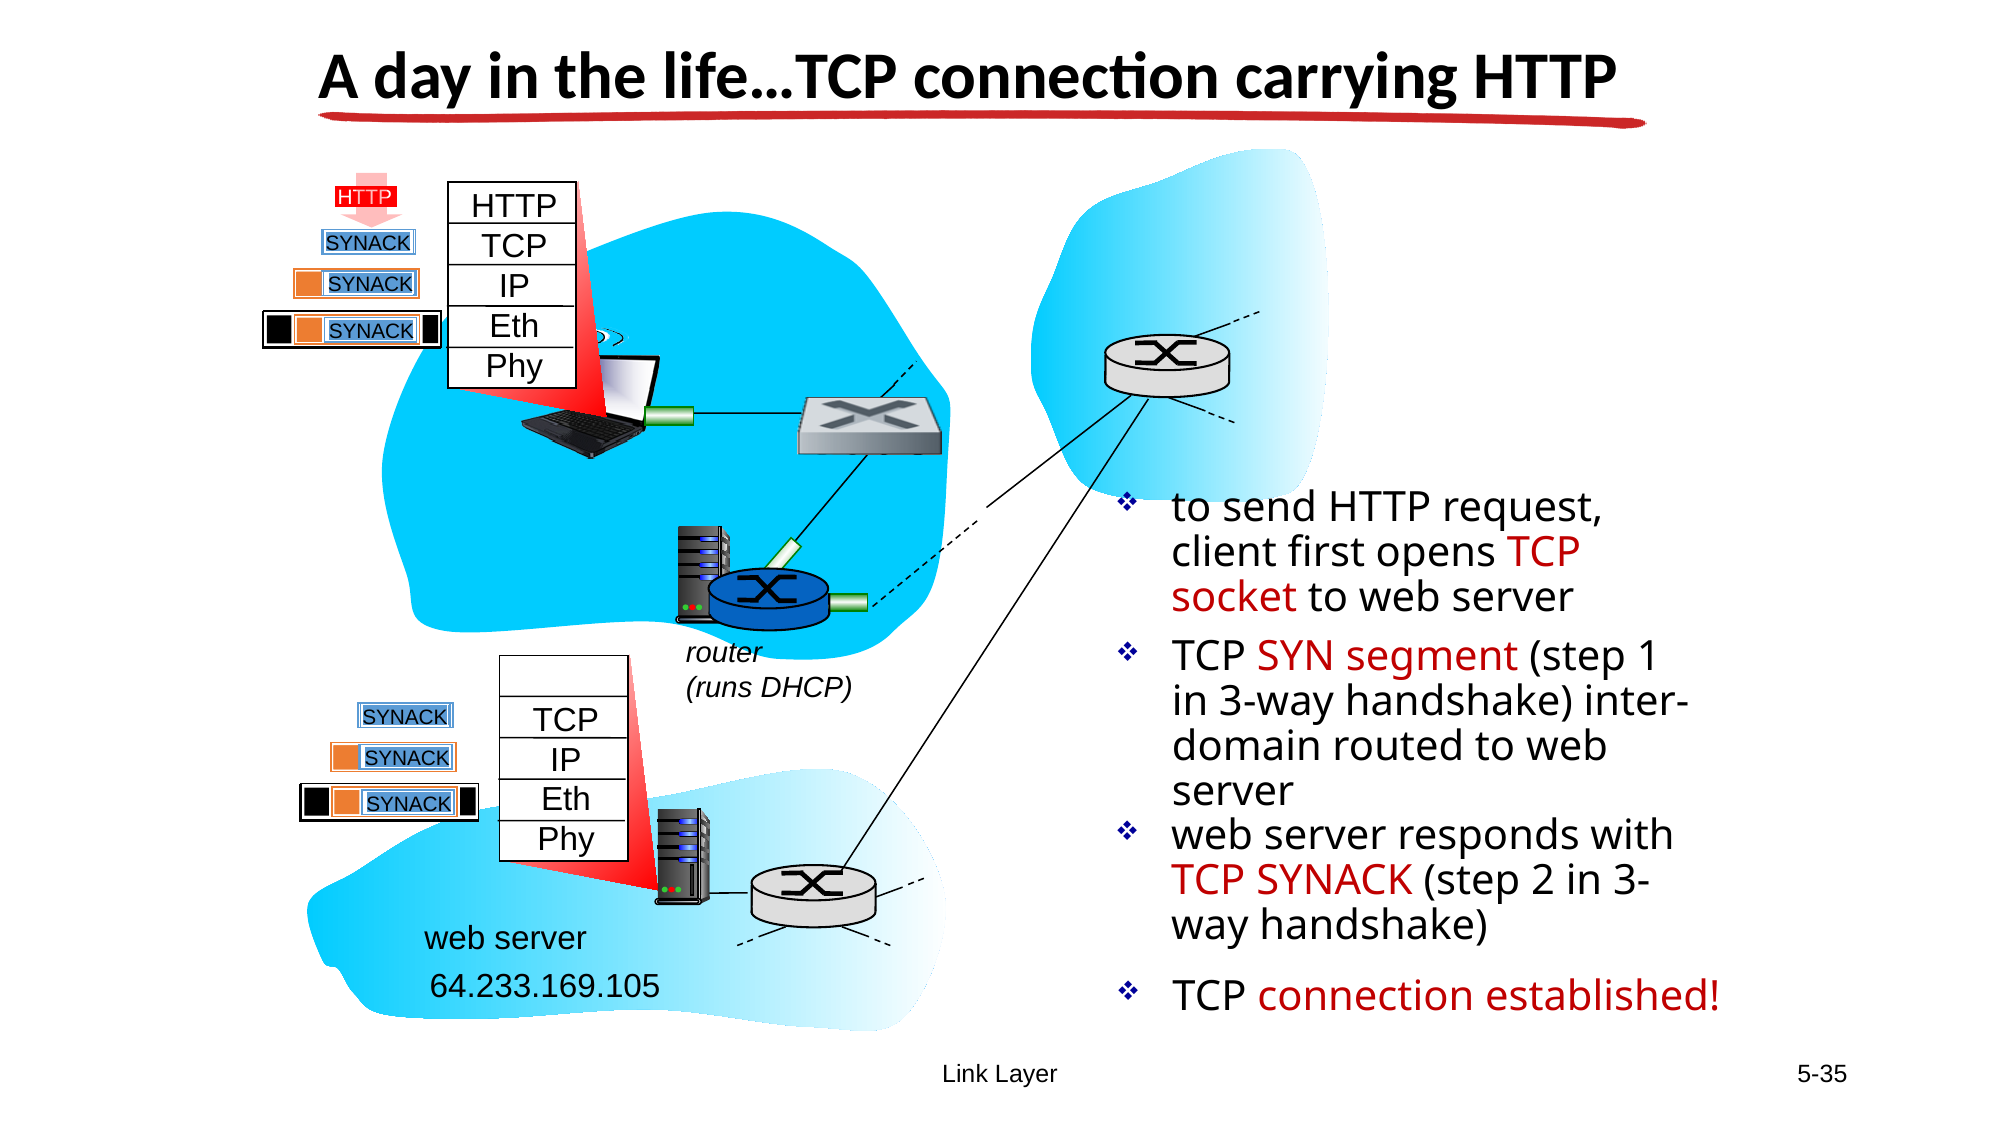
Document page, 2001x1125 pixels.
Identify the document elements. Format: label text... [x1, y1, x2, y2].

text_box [1168, 397, 1235, 423]
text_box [301, 782, 479, 823]
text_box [737, 926, 786, 946]
text_box to send HTTP request, client first opens TCP socket to web server [1100, 478, 1665, 627]
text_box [497, 650, 658, 891]
title A day in the life…TCP connection carrying HTTP [303, 0, 1730, 155]
text_box [1030, 155, 1329, 478]
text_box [1105, 334, 1230, 398]
slide_number 5-35 [1412, 1042, 1863, 1103]
text_box web server responds with TCP SYNACK (step 2 in 3-way handshake) [1100, 806, 1722, 969]
text_box TCP connection established! [1101, 966, 1769, 1055]
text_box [376, 208, 960, 712]
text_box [655, 809, 710, 905]
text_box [263, 222, 441, 351]
text_box [307, 769, 946, 1031]
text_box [751, 865, 876, 928]
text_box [446, 177, 607, 417]
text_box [1193, 311, 1260, 337]
text_box web server [409, 909, 603, 964]
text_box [300, 695, 478, 825]
picture [312, 105, 1662, 134]
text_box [872, 395, 1132, 607]
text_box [322, 172, 408, 222]
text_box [875, 878, 924, 898]
text_box TCP SYN segment (step 1 in 3-way handshake) inter-domain routed to web server [1100, 627, 1721, 790]
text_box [841, 926, 891, 946]
footer Link Layer [662, 1042, 1338, 1103]
text_box 64.233.169.105 [414, 957, 676, 1012]
